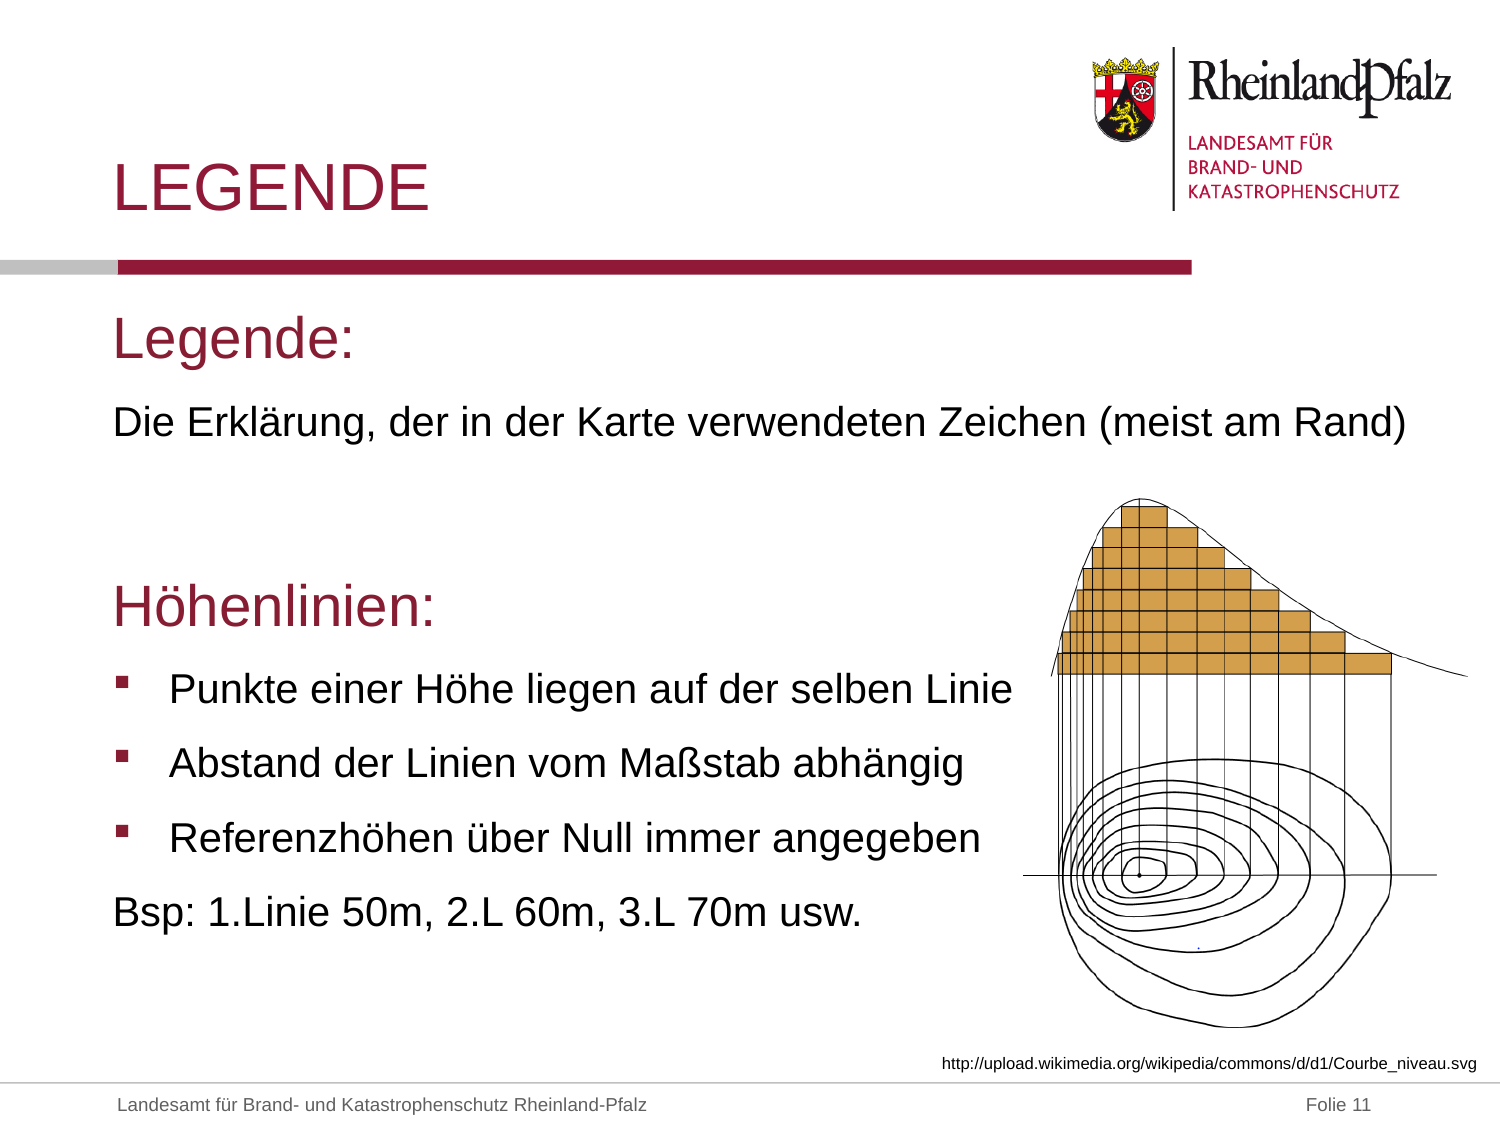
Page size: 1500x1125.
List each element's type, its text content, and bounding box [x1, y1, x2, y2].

text_box http://upload.wikimedia.org/wikipedia/commons/d/d1/Courbe_niveau.svg [927, 1045, 1498, 1081]
picture [1022, 491, 1499, 1065]
list Legende: Die Erklärung, der in der Karte verwendeten Zeichen (meist am Rand) Höhenlinien: Punkte einer Höhe liegen auf der selben Linie Abstand der Linien vom Maßstab abhängig Referenzhöhen über Null immer angegeben Bsp: 1.Linie 50m, 2.L 60m, 3.L 70m usw. [112, 308, 1412, 1059]
title Legende [112, 71, 1071, 224]
picture [1092, 47, 1451, 211]
